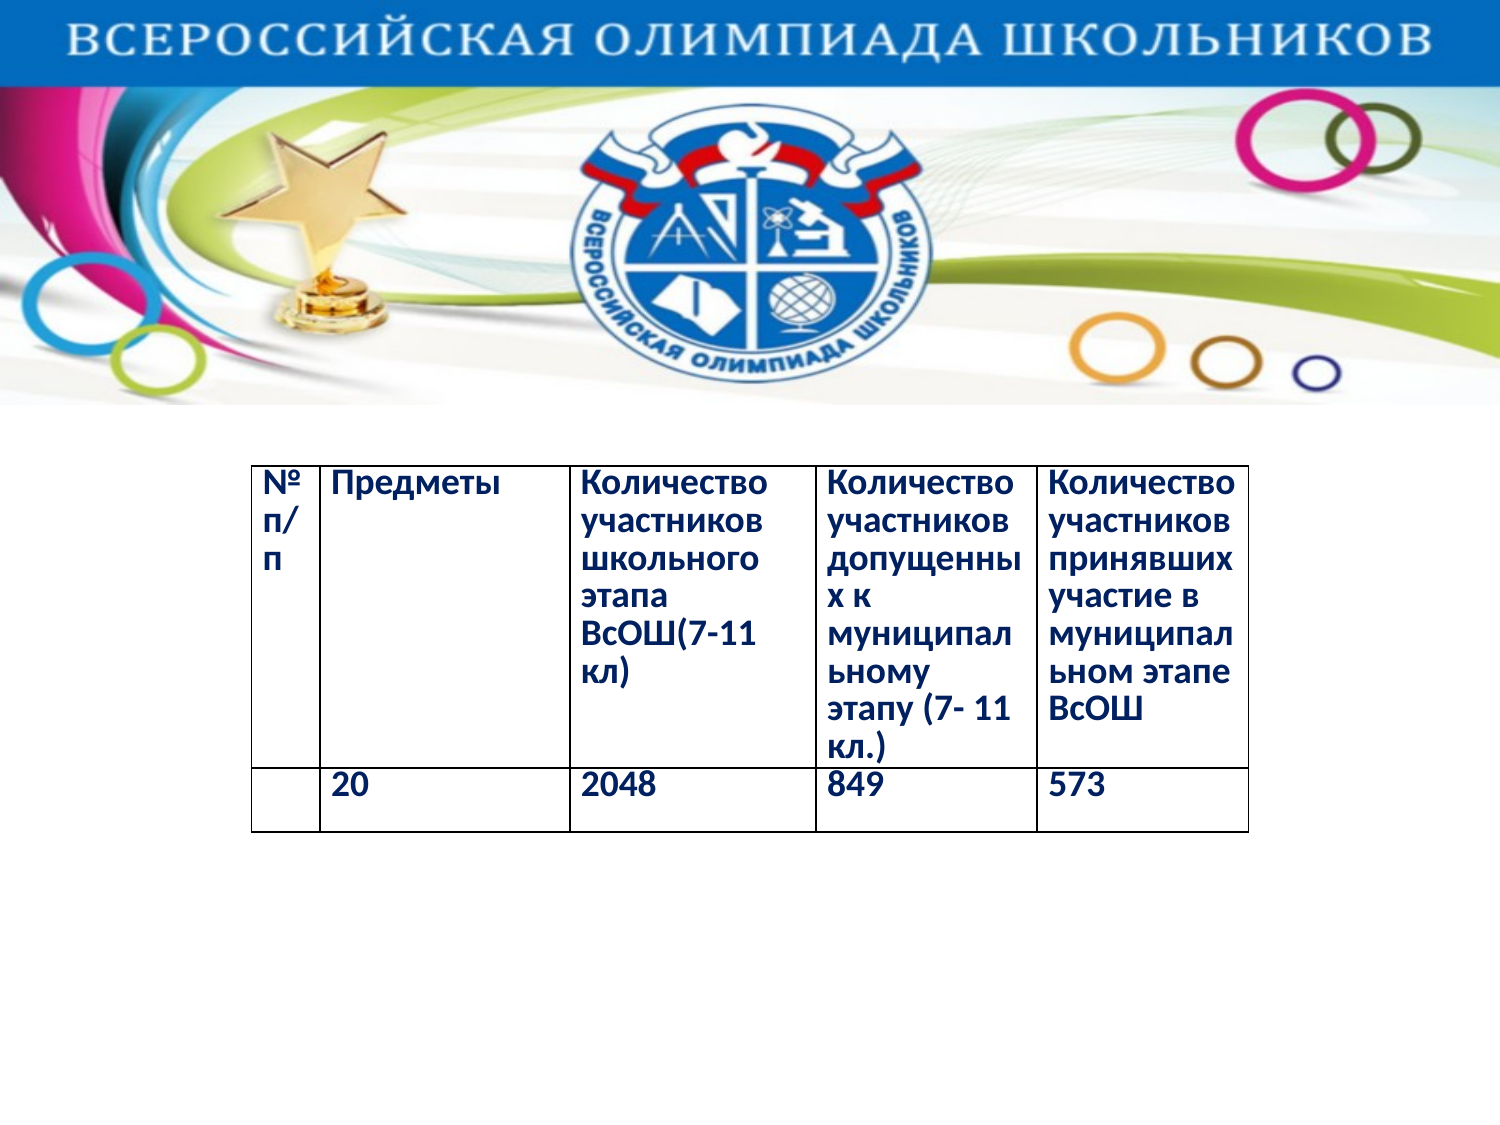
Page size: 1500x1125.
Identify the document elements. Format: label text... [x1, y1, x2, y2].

table_cell 2048 [571, 769, 815, 831]
table_cell [252, 769, 319, 831]
table_header Предметы [321, 467, 569, 767]
table_header Количество участников допущенных к муниципальному этапу (7- 11 кл.) [817, 467, 1036, 767]
table_cell 20 [321, 769, 569, 831]
table_header Количество участников школьного этапа ВсОШ(7-11 кл) [571, 467, 815, 767]
picture [0, 0, 1500, 406]
table_header Количество участников принявших участие в муниципальном этапе ВсОШ [1038, 467, 1248, 767]
table_header № п/п [252, 467, 319, 767]
table_cell 573 [1038, 769, 1248, 831]
table_cell 849 [817, 769, 1036, 831]
